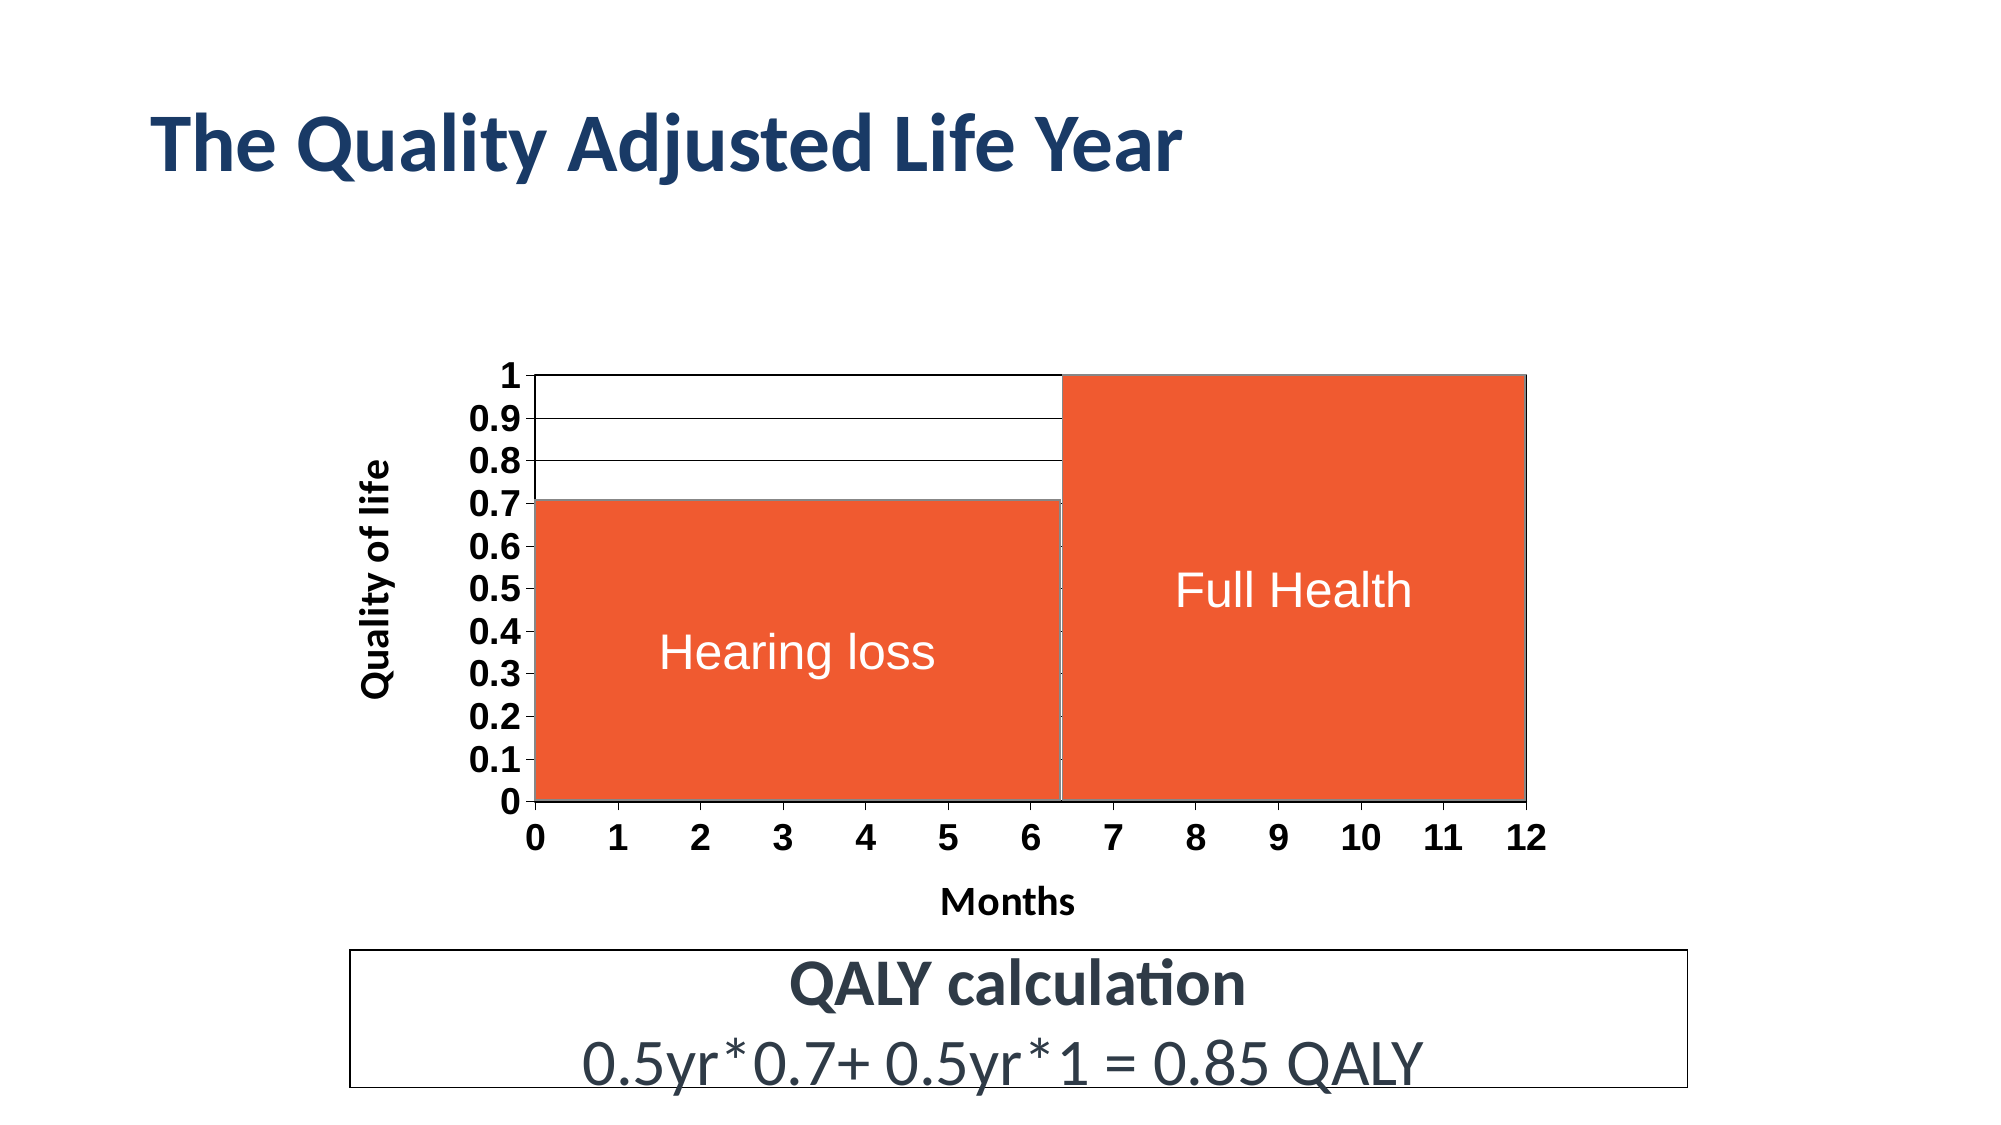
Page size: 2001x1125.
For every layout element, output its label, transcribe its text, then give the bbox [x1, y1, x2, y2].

chart [308, 275, 1754, 950]
text_box QALY calculation 0.5yr*0.7+ 0.5yr*1 = 0.85 QALY [349, 950, 1688, 1088]
title The Quality Adjusted Life Year [150, 99, 1850, 288]
